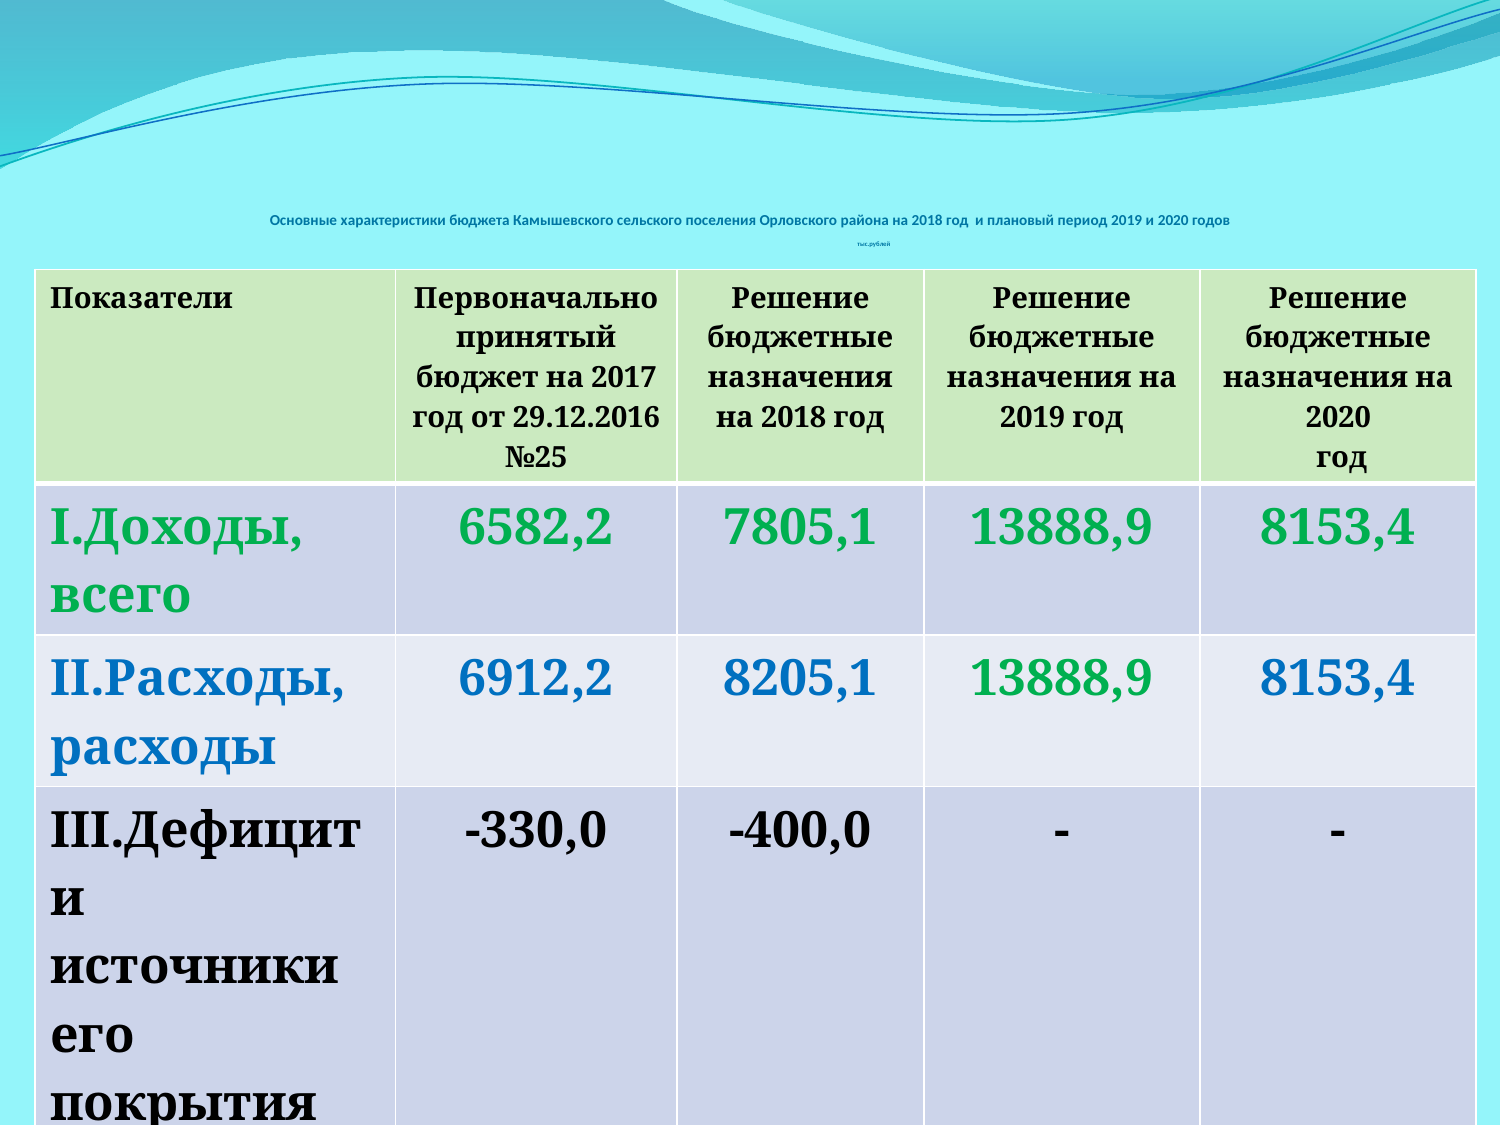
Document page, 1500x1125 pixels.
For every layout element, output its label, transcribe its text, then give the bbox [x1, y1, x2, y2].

table_header Решение бюджетные назначения на 2020 год [1201, 270, 1475, 481]
table_cell -400,0 [678, 787, 923, 1125]
title Основные характеристики бюджета Камышевского сельского поселения Орловского района на 2018 год и плановый период 2019 и 2020 годов тыс.рублей [75, 45, 1425, 258]
table_cell II.Расходы, расходы [36, 636, 395, 786]
table_cell I.Доходы, всего [36, 486, 395, 634]
table_cell 13888,9 [925, 486, 1199, 634]
table_cell 6582,2 [396, 486, 676, 634]
table_cell 8205,1 [678, 636, 923, 786]
table_cell 6912,2 [396, 636, 676, 786]
table_header Первоначально принятый бюджет на 2017 год от 29.12.2016 №25 [396, 270, 676, 481]
table_cell 8153,4 [1201, 486, 1475, 634]
table_header Решение бюджетные назначения на 2019 год [925, 270, 1199, 481]
table_header Показатели [36, 270, 395, 481]
table_header Решение бюджетные назначения на 2018 год [678, 270, 923, 481]
table_cell 7805,1 [678, 486, 923, 634]
table_cell III.Дефицит и источники его покрытия [36, 787, 395, 1125]
table_cell 8153,4 [1201, 636, 1475, 786]
table_cell - [925, 787, 1199, 1125]
table_cell 13888,9 [925, 636, 1199, 786]
table_cell -330,0 [396, 787, 676, 1125]
table_cell - [1201, 787, 1475, 1125]
